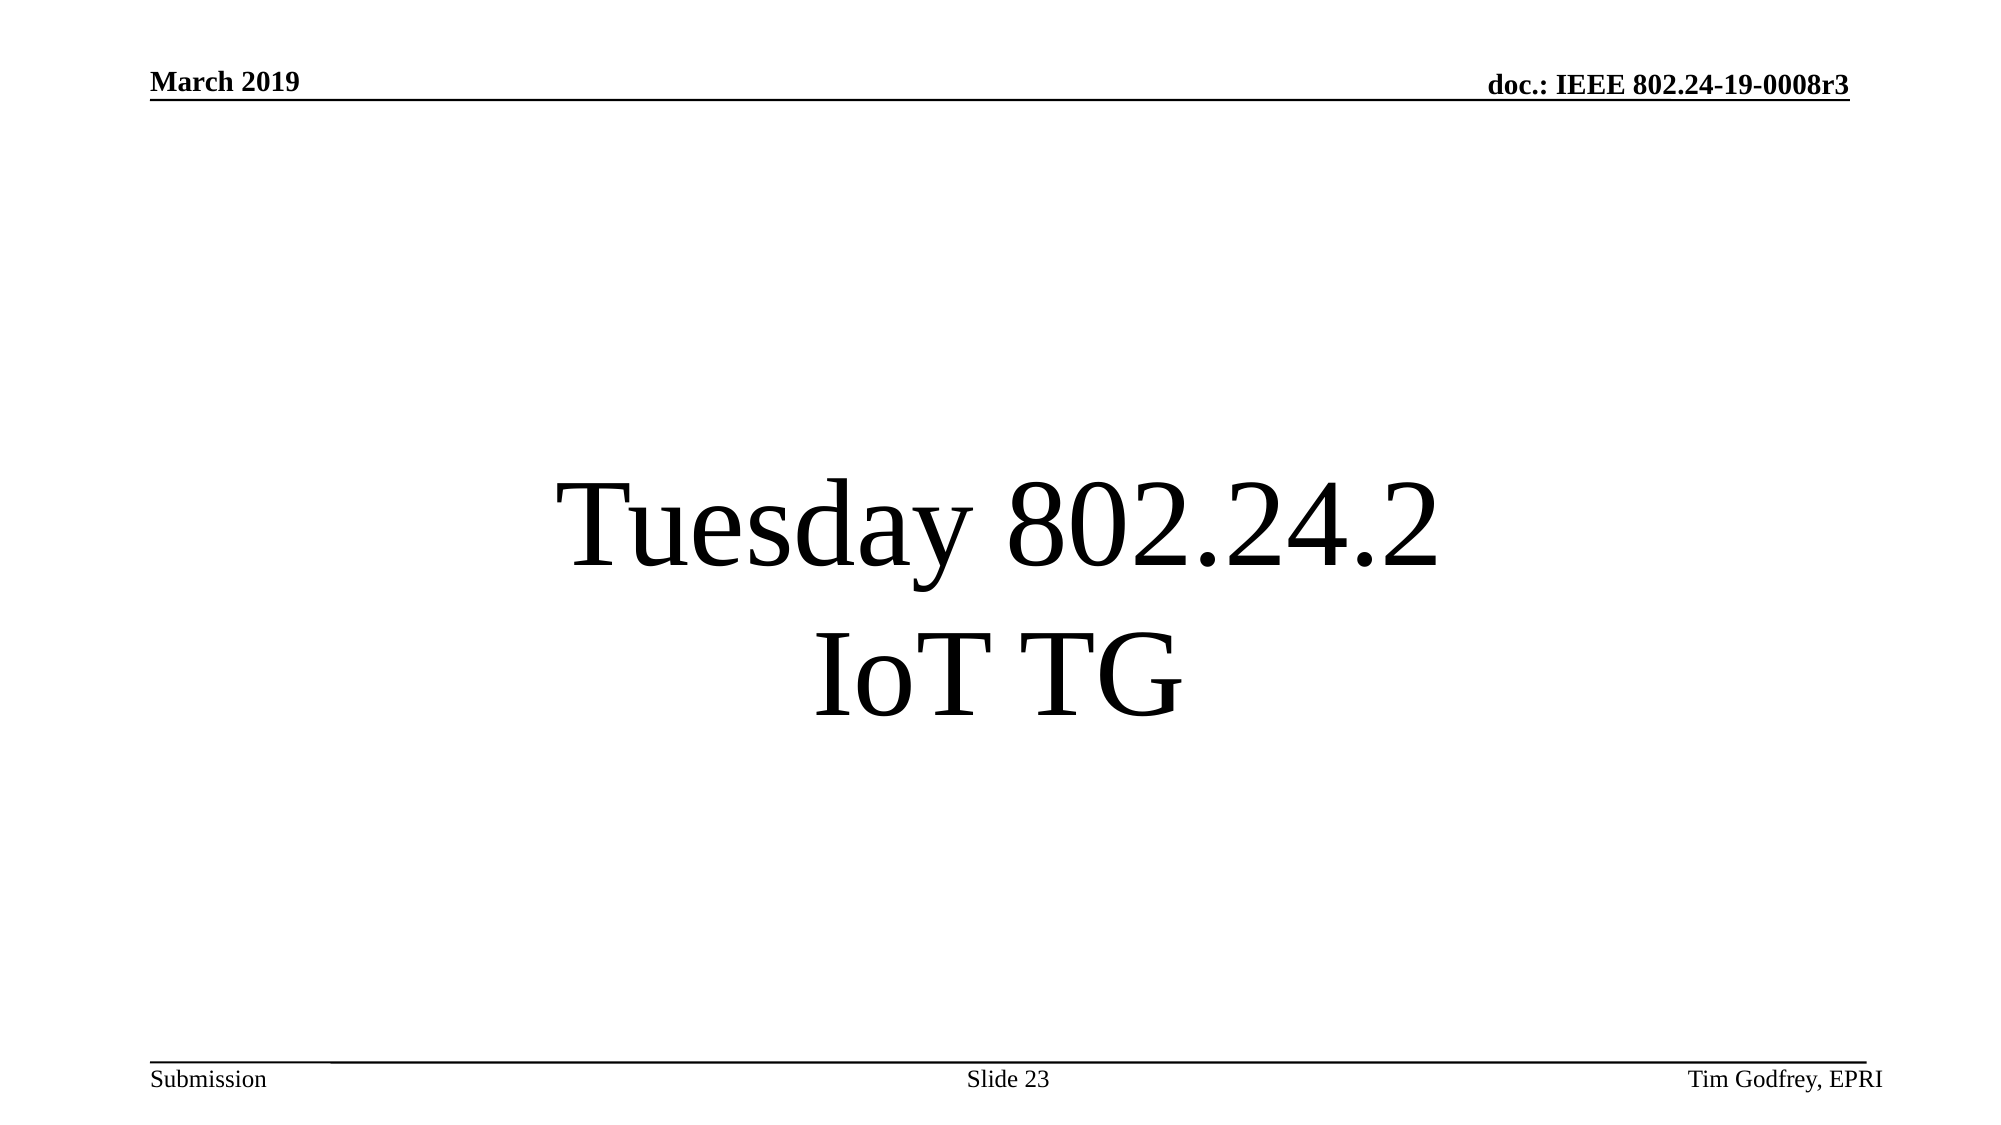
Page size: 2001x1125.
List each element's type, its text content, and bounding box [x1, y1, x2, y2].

slide_number Slide 23 [966, 1062, 1051, 1093]
title Tuesday 802.24.2 IoT TG [136, 280, 1862, 749]
footer Tim Godfrey, EPRI [1200, 1062, 1884, 1093]
